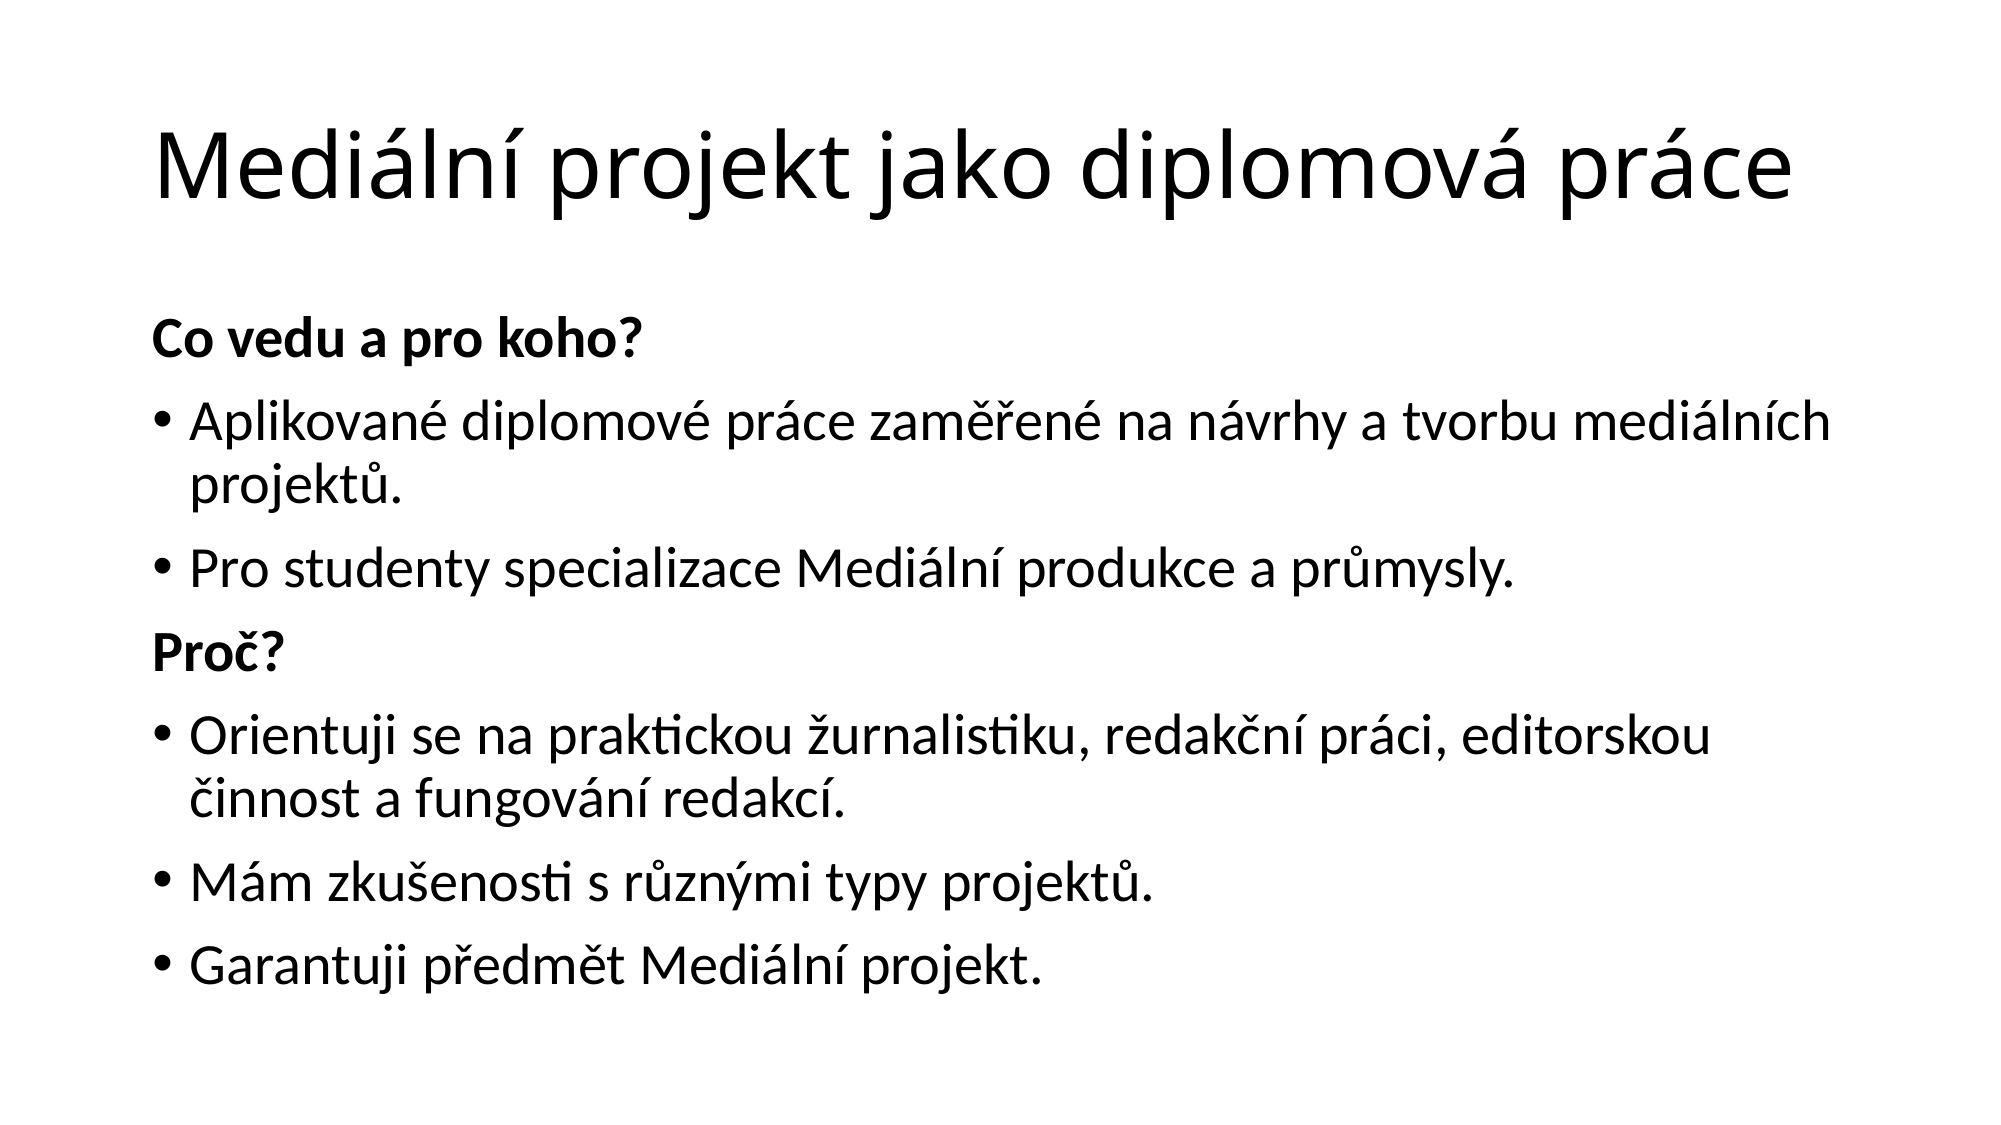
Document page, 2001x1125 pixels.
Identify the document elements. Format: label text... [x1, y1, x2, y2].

list Co vedu a pro koho? Aplikované diplomové práce zaměřené na návrhy a tvorbu mediálních projektů. Pro studenty specializace Mediální produkce a průmysly. Proč? Orientuji se na praktickou žurnalistiku, redakční práci, editorskou činnost a fungování redakcí. Mám zkušenosti s různými typy projektů. Garantuji předmět Mediální projekt. [137, 299, 1863, 1014]
title Mediální projekt jako diplomová práce [137, 59, 1863, 278]
